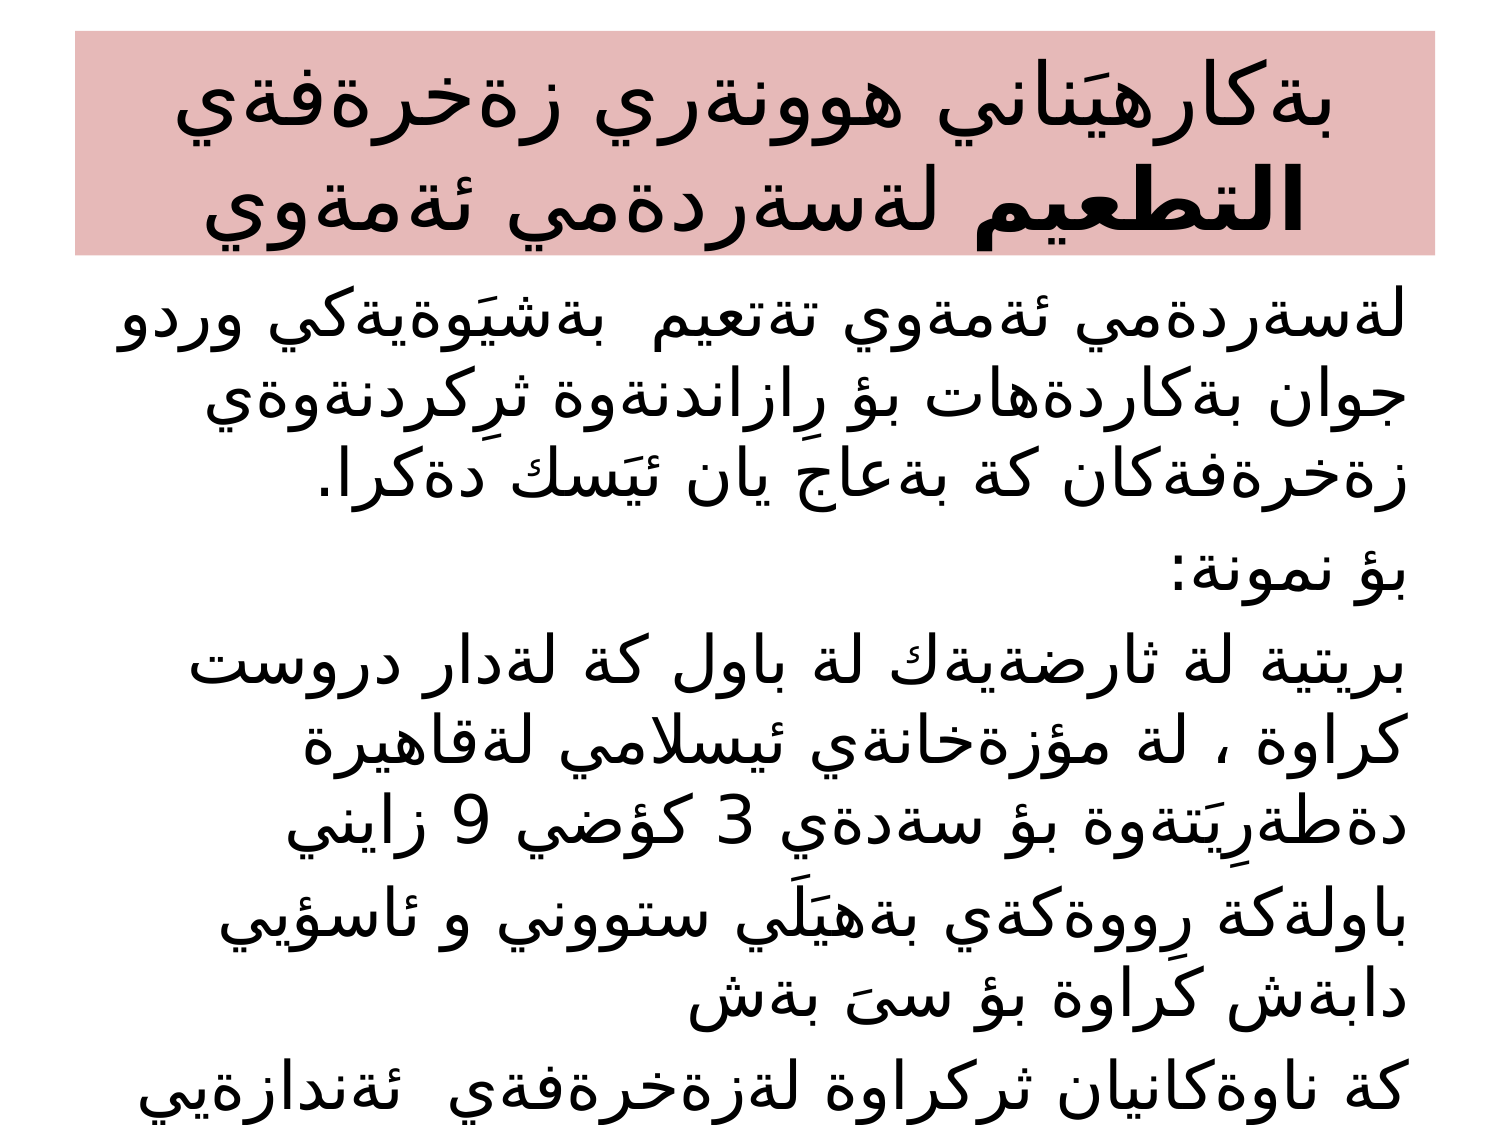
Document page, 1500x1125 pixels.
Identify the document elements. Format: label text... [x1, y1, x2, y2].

title بةكارهيَناني هوونةري زةخرةفةي التطعيم لةسةردةمي ئةمةوي [75, 30, 1436, 256]
list لةسةردةمي ئةمةوي تةتعيم بةشيَوةيةكي وردو جوان بةكاردةهات بؤ رِازاندنةوة ثرِكردنةوةي زةخرةفةكان كة بةعاج يان ئيَسك دةكرا. بؤ نمونة: بريتية لة ثارضةيةك لة باول كة لةدار دروست كراوة ، لة مؤزةخانةي ئيسلامي لةقاهيرة دةطةرِيَتةوة بؤ سةدةي 3 كؤضي 9 زايني باولةكة رِووةكةي بةهيَلَي ستووني و ئاسؤيي دابةش كراوة بؤ سىَ بةش كة ناوةكانيان ثرِكراوة لةزةخرةفةي ئةندازةيي رِووةكي موتةعةم كراو بةعاج و ئيَسك و ة رِةنط كراوة بةرِةنطي رِووةكي [75, 262, 1425, 1005]
